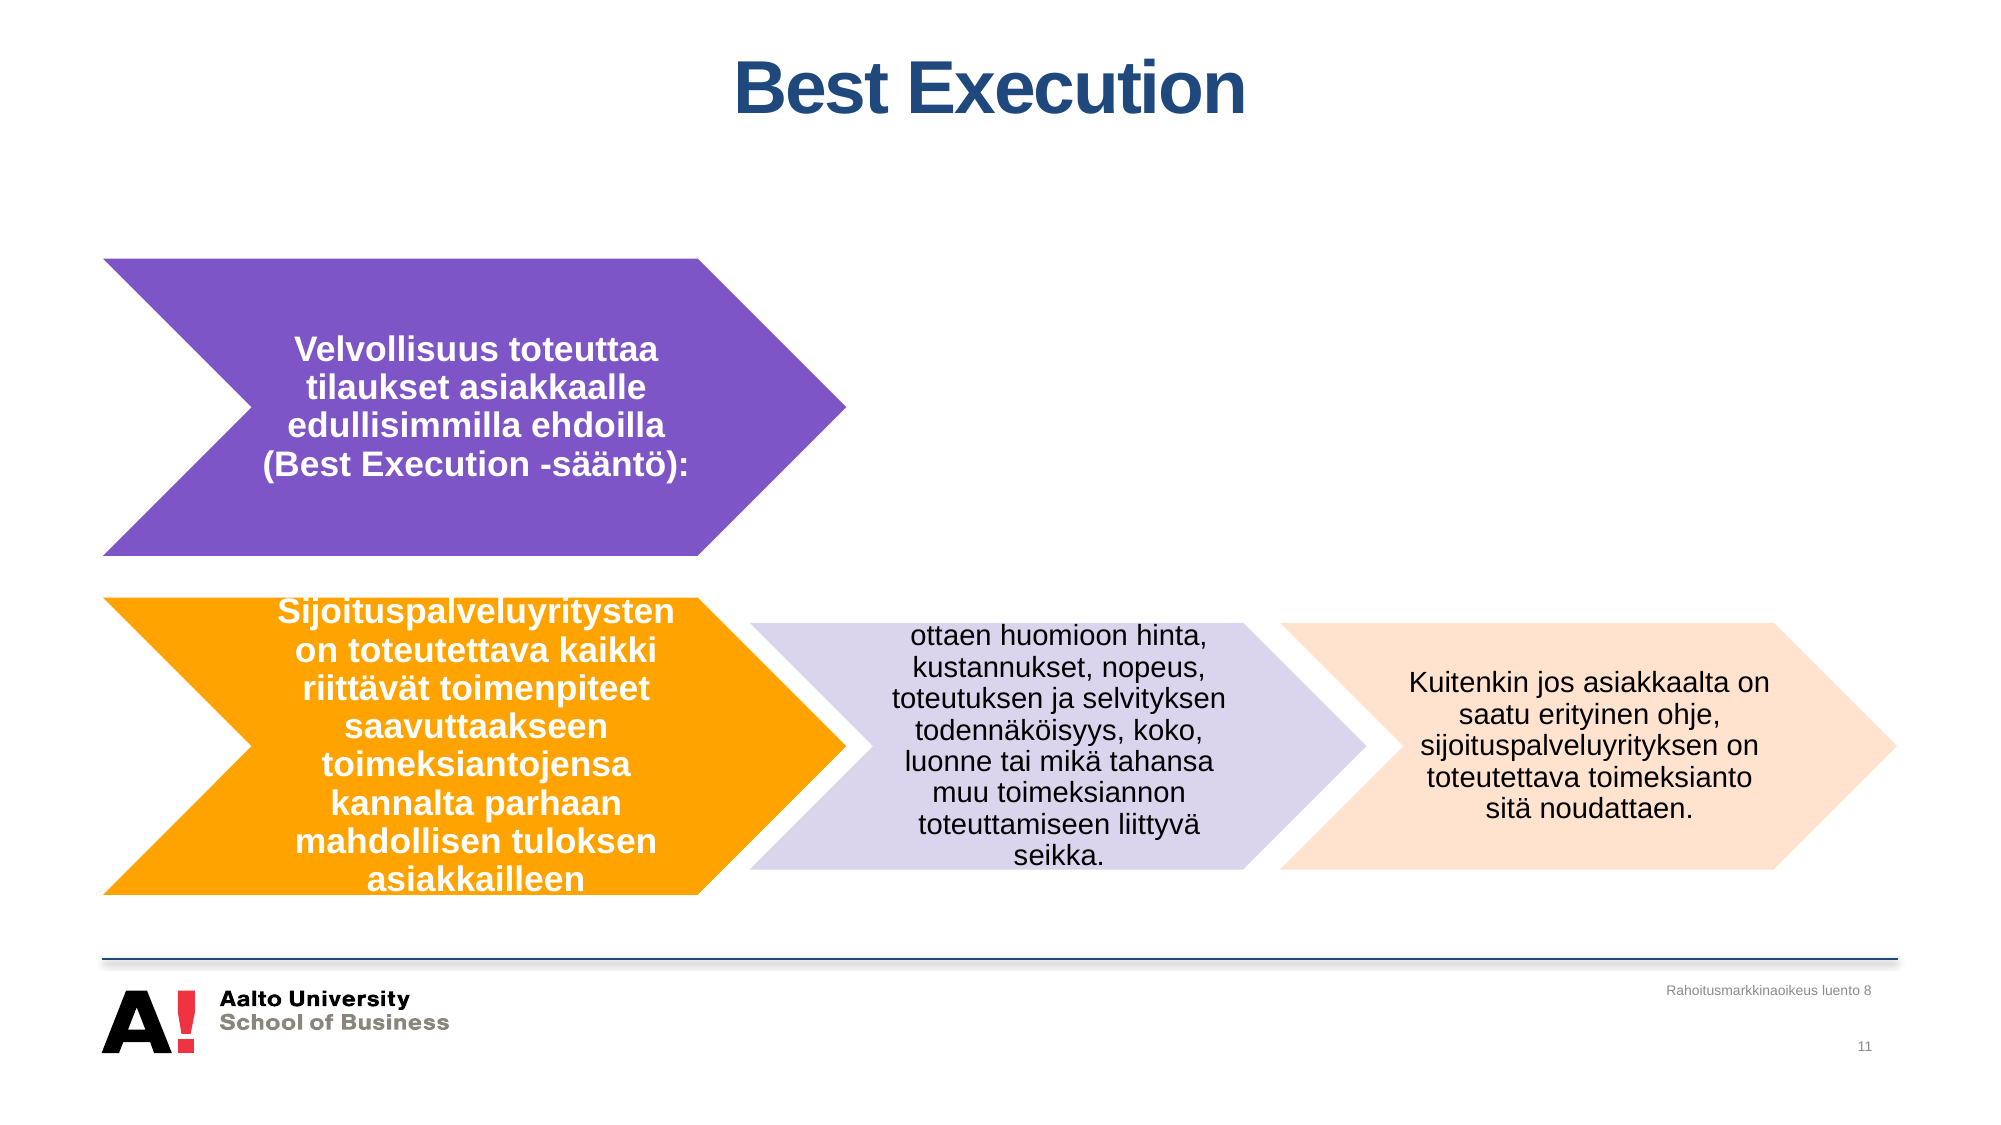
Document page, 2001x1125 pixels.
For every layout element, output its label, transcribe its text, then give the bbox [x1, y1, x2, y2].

title Best Execution [102, 52, 1898, 248]
footer Rahoitusmarkkinaoikeus luento 8 [1080, 976, 1873, 1003]
slide_number 11 [1080, 1033, 1873, 1060]
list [102, 248, 1898, 906]
